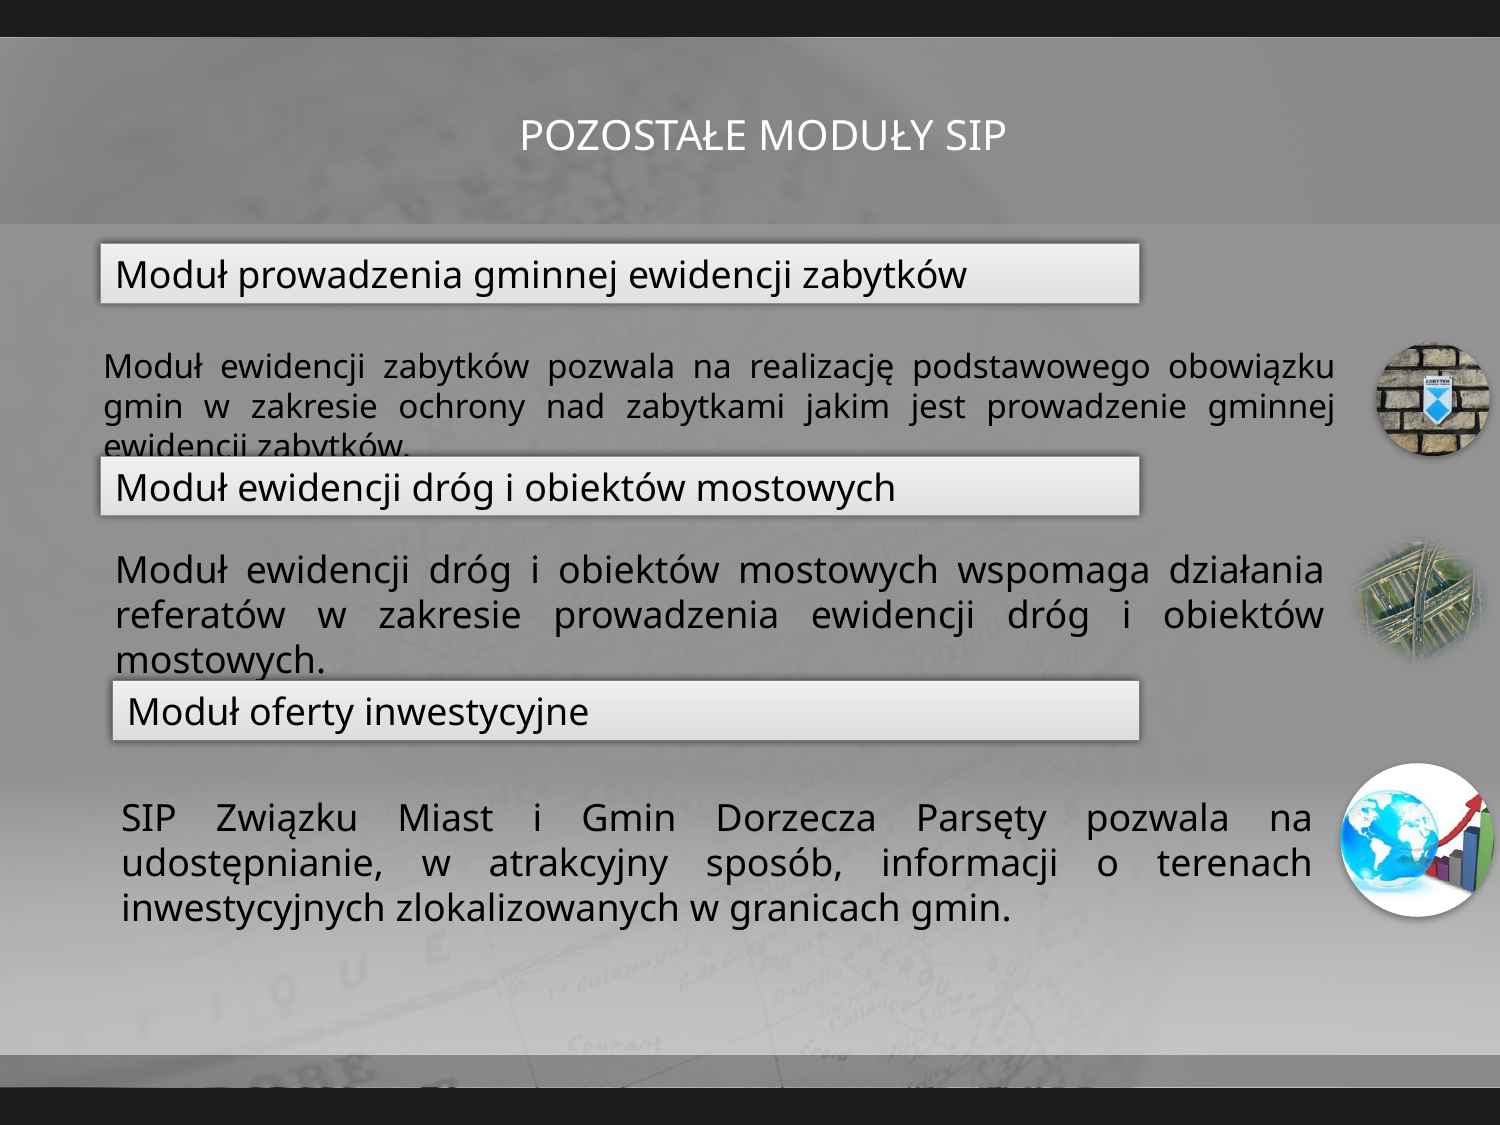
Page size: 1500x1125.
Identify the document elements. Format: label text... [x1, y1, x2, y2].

text_box [1375, 342, 1490, 457]
text_box Moduł ewidencji zabytków pozwala na realizację podstawowego obowiązku gmin w zakresie ochrony nad zabytkami jakim jest prowadzenie gminnej ewidencji zabytków. [88, 338, 1353, 473]
text_box Moduł ewidencji dróg i obiektów mostowych [100, 456, 1140, 516]
text_box Moduł prowadzenia gminnej ewidencji zabytków [100, 243, 1140, 304]
text_box [1340, 763, 1495, 917]
title Pozostałe moduły SIP [88, 78, 1439, 167]
text_box Moduł ewidencji dróg i obiektów mostowych wspomaga działania referatów w zakresie prowadzenia ewidencji dróg i obiektów mostowych. [100, 538, 1341, 689]
text_box SIP Związku Miast i Gmin Dorzecza Parsęty pozwala na udostępnianie, w atrakcyjny sposób, informacji o terenach inwestycyjnych zlokalizowanych w granicach gmin. [100, 786, 1329, 937]
text_box Moduł oferty inwestycyjne [112, 680, 1140, 741]
picture [1339, 527, 1500, 673]
